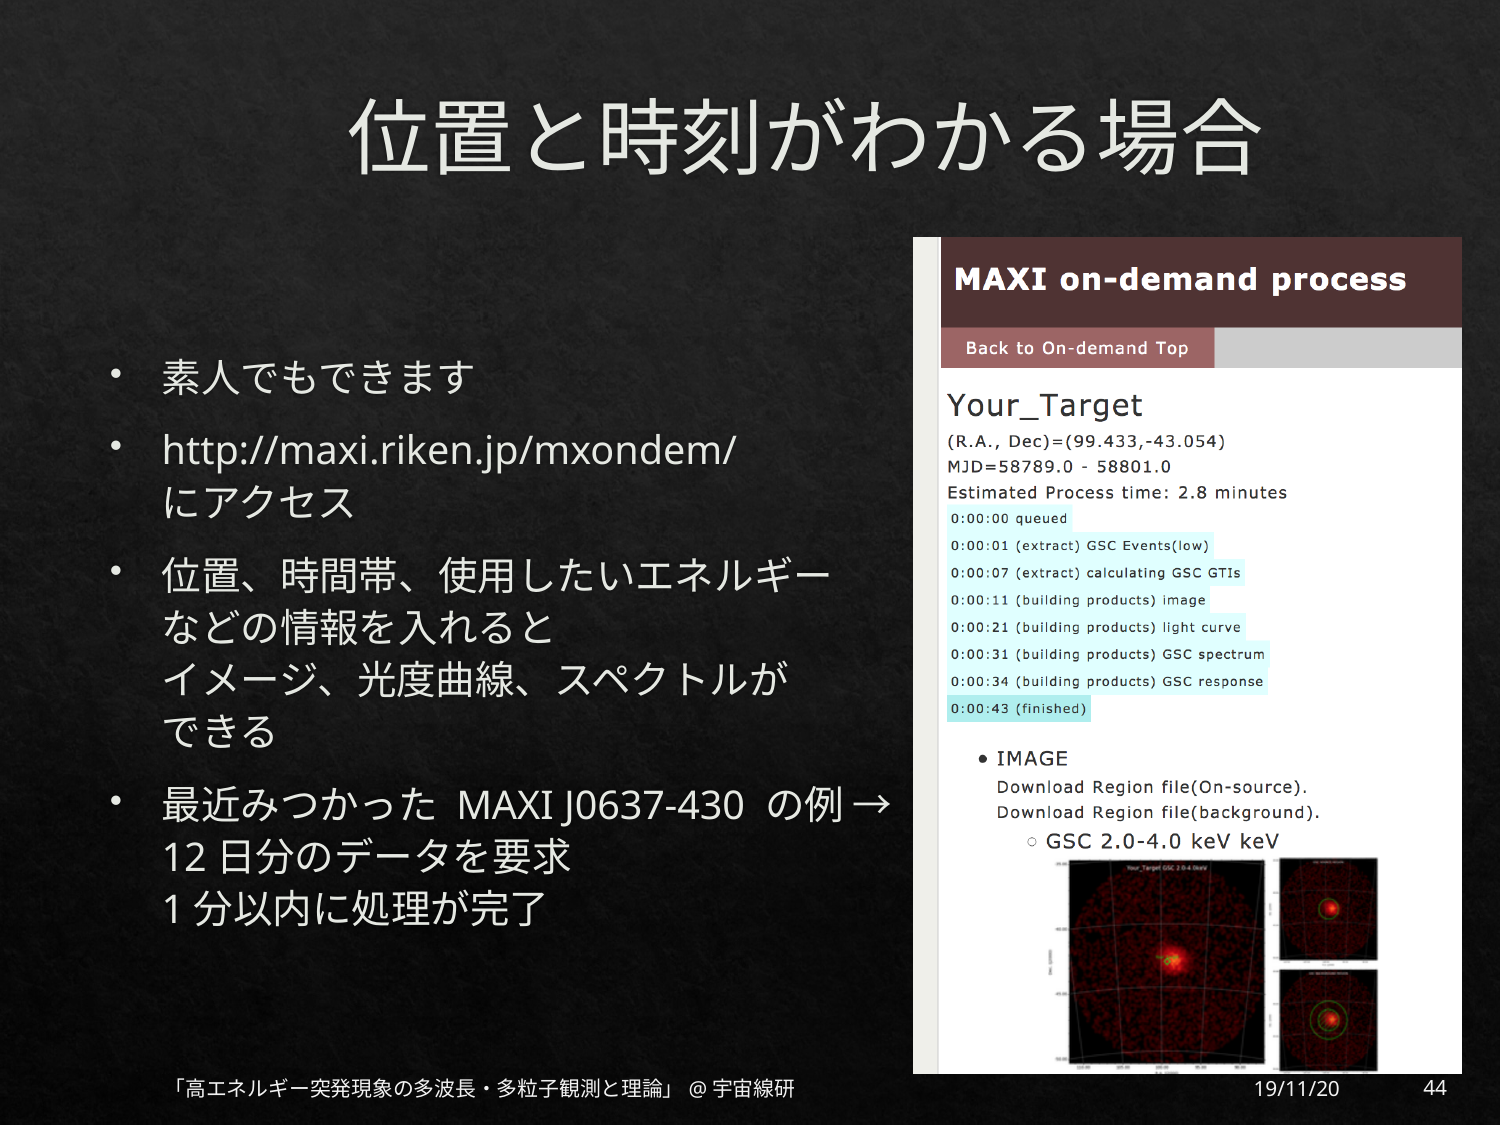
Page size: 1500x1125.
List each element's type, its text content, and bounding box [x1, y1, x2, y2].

title 位置と時刻がわかる場合 [149, 32, 1462, 239]
picture [913, 237, 1462, 1074]
footer 「高エネルギー突発現象の多波長・多粒子観測と理論」@宇宙線研 [149, 1058, 996, 1119]
list 素人でもできます http://maxi.riken.jp/mxondem/ にアクセス 位置、時間帯、使用したいエネルギー などの情報を入れると イメージ、光度曲線、スペクトルが できる 最近みつかった MAXI J0637-430 の例 → 12日分のデータを要求 1分以内に処理が完了 [90, 340, 905, 950]
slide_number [1007, 1085, 1355, 1119]
slide_number 44 [1366, 1083, 1462, 1119]
